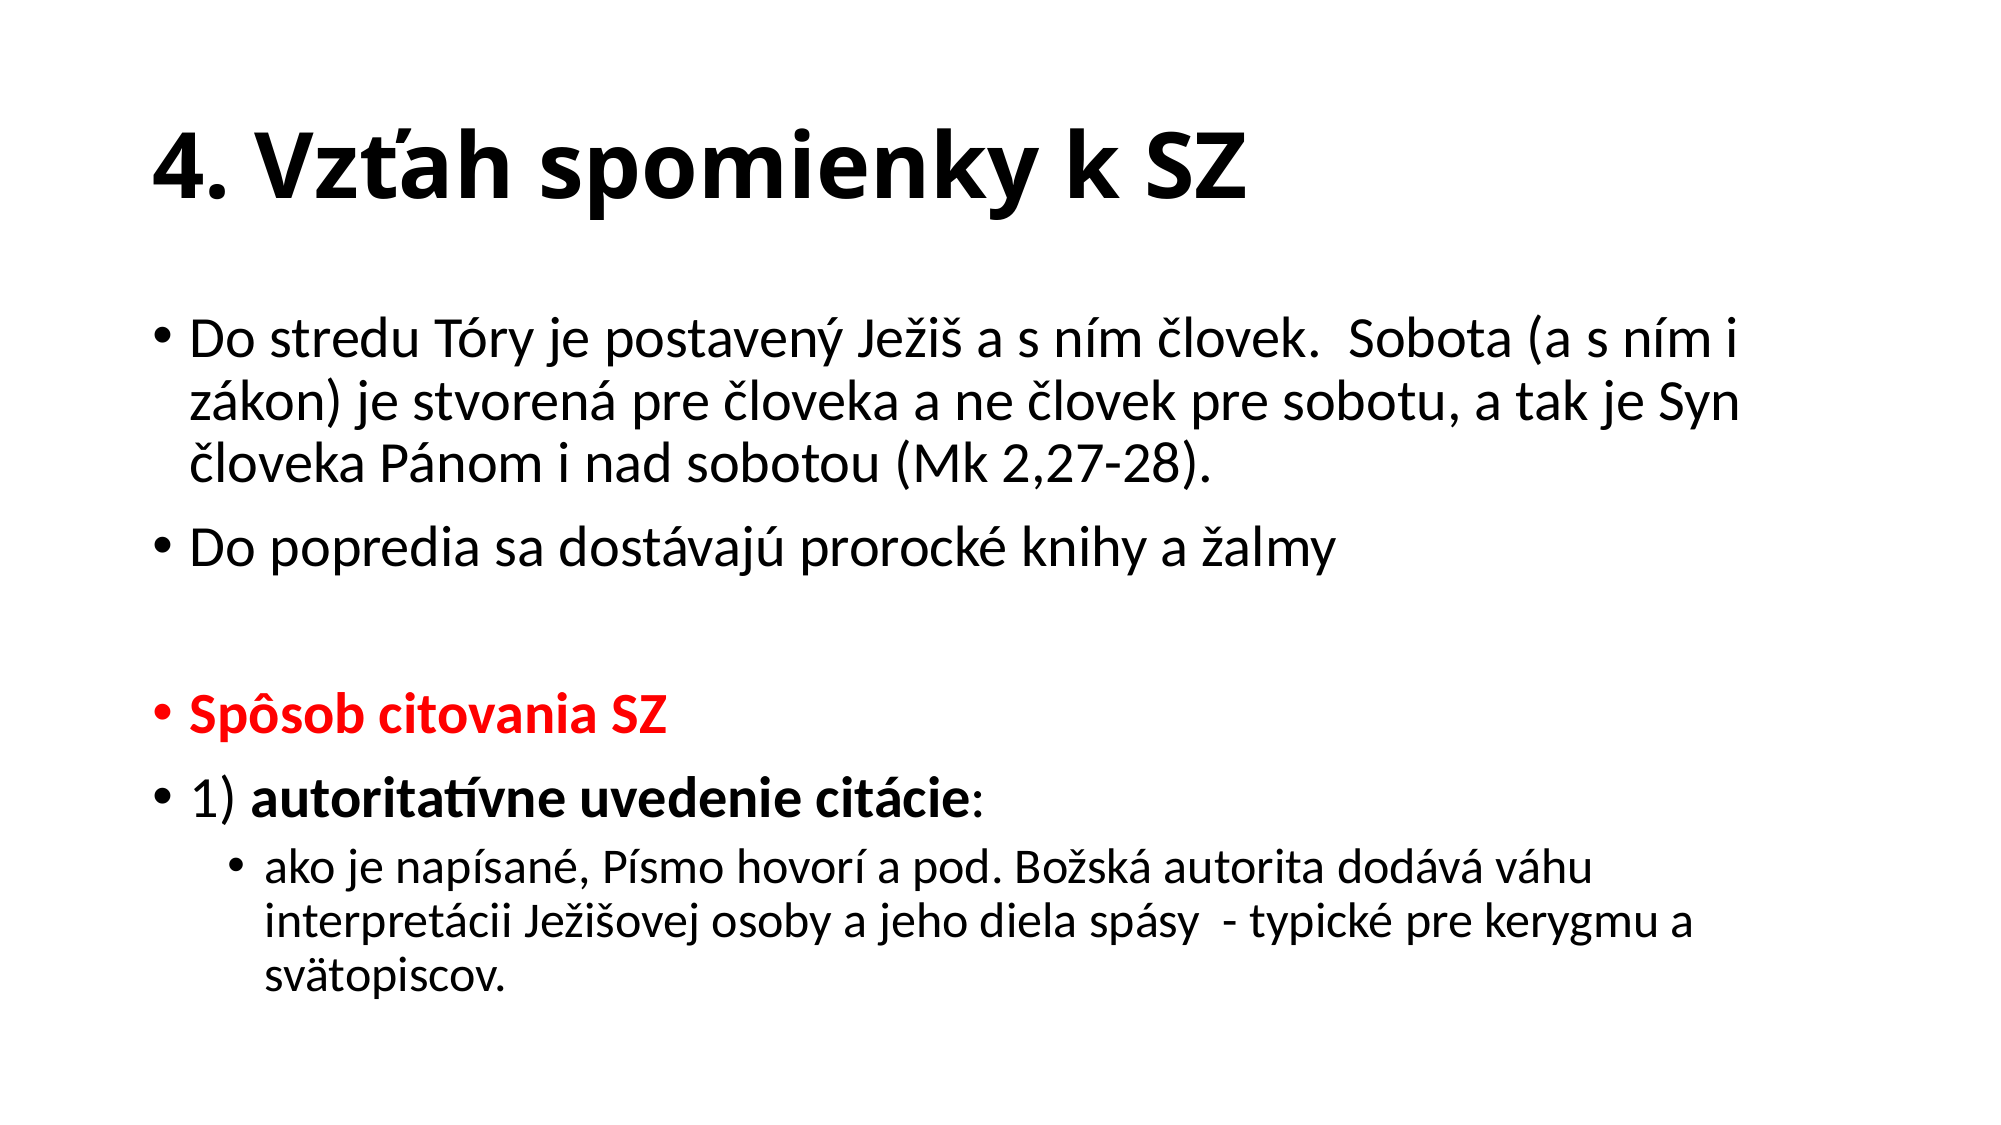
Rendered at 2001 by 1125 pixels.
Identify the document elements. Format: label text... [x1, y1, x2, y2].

title 4. Vzťah spomienky k SZ [137, 59, 1863, 278]
list Do stredu Tóry je postavený Ježiš a s ním človek. Sobota (a s ním i zákon) je stvorená pre človeka a ne človek pre sobotu, a tak je Syn človeka Pánom i nad sobotou (Mk 2,27-28). Do popredia sa dostávajú prorocké knihy a žalmy Spôsob citovania SZ 1) autoritatívne uvedenie citácie: ako je napísané, Písmo hovorí a pod. Božská autorita dodává váhu interpretácii Ježišovej osoby a jeho diela spásy - typické pre kerygmu a svätopiscov. [137, 299, 1863, 1087]
